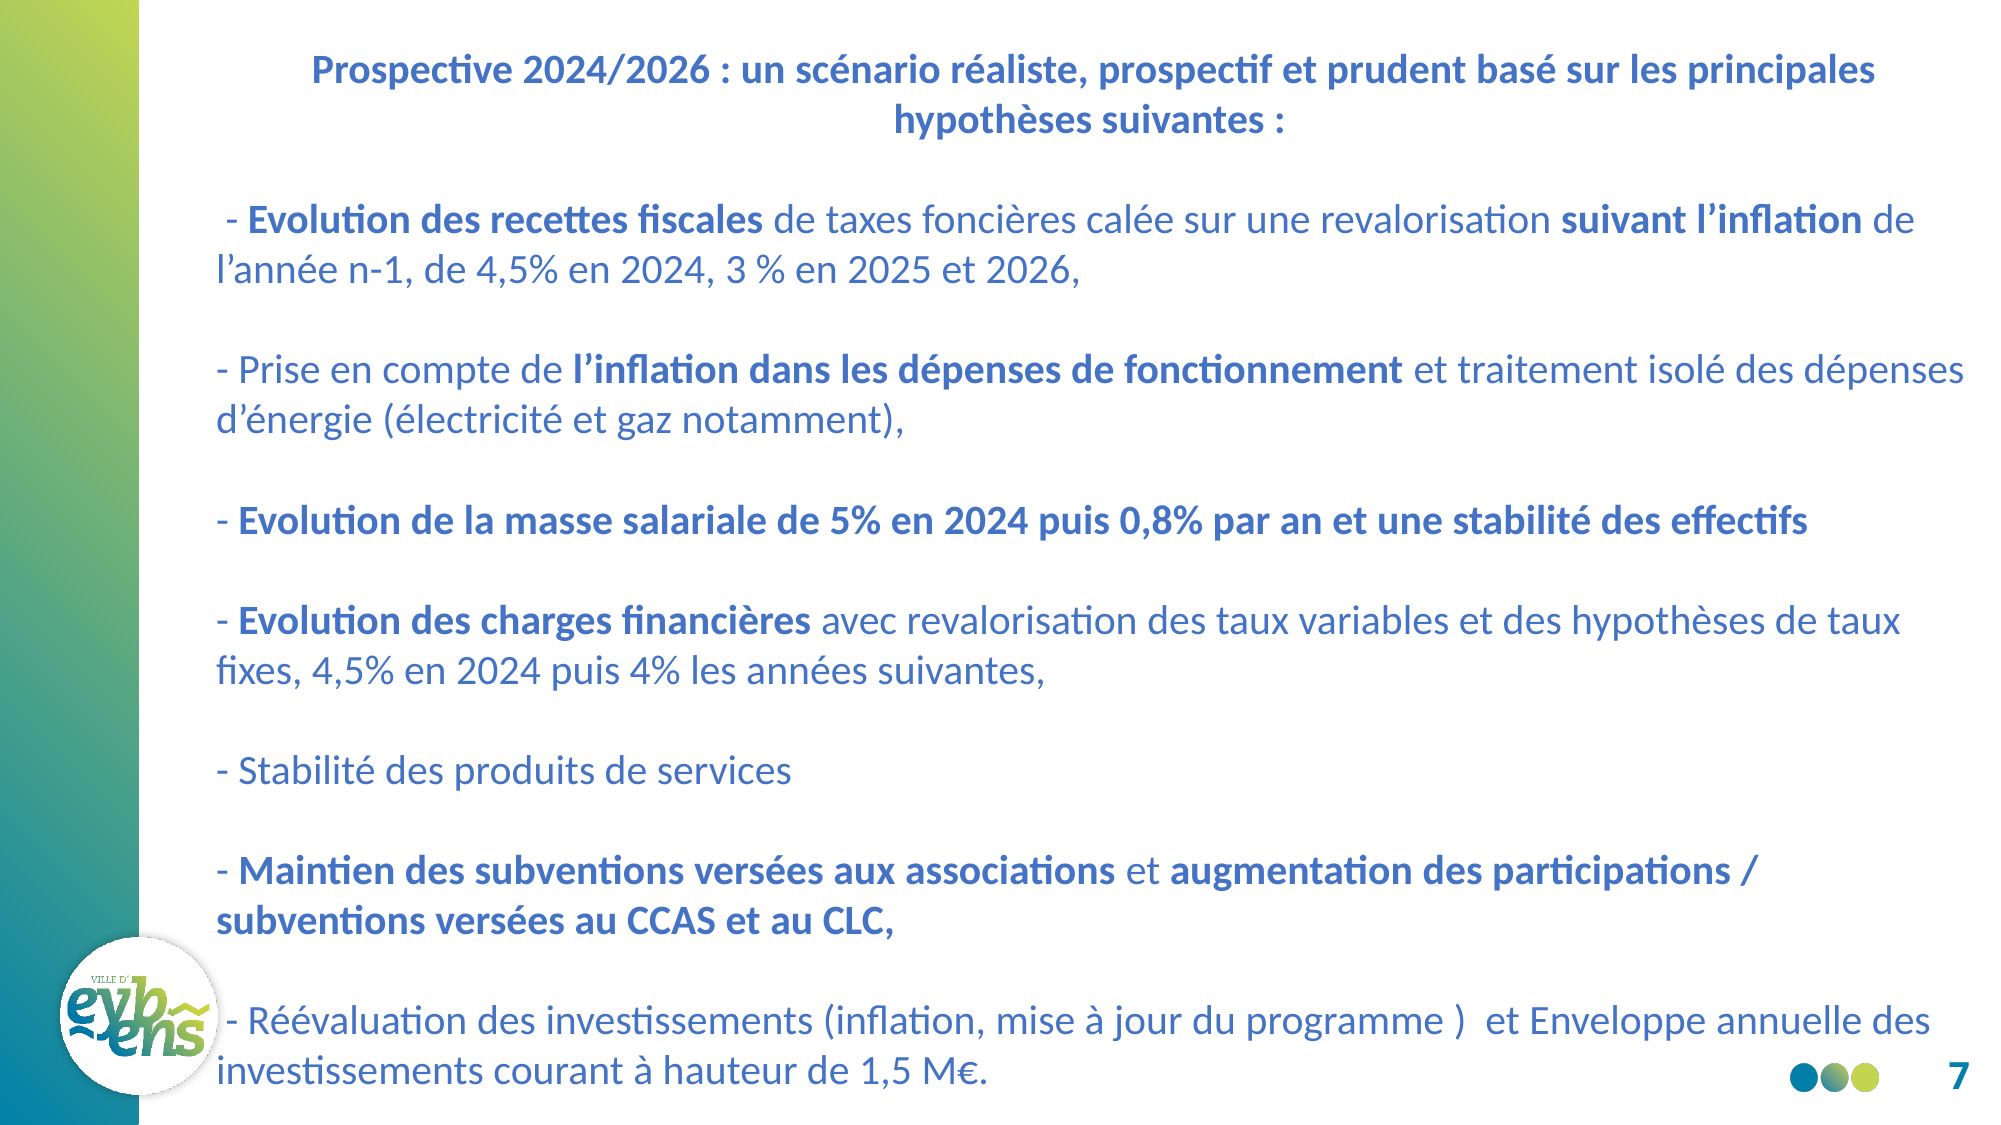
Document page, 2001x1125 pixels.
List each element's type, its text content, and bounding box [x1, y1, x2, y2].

picture [41, 918, 236, 1113]
text_box Prospective 2024/2026 : un scénario réaliste, prospectif et prudent basé sur les principales hypothèses suivantes : - Evolution des recettes fiscales de taxes foncières calée sur une revalorisation suivant l’inflation de l’année n-1, de 4,5% en 2024, 3 % en 2025 et 2026, - Prise en compte de l’inflation dans les dépenses de fonctionnement et traitement isolé des dépenses d’énergie (électricité et gaz notamment), - Evolution de la masse salariale de 5% en 2024 puis 0,8% par an et une stabilité des effectifs - Evolution des charges financières avec revalorisation des taux variables et des hypothèses de taux fixes, 4,5% en 2024 puis 4% les années suivantes, - Stabilité des produits de services - Maintien des subventions versées aux associations et augmentation des participations / subventions versées au CCAS et au CLC, - Réévaluation des investissements (inflation, mise à jour du programme ) et Enveloppe annuelle des investissements courant à hauteur de 1,5 M€. [201, 34, 1988, 1100]
